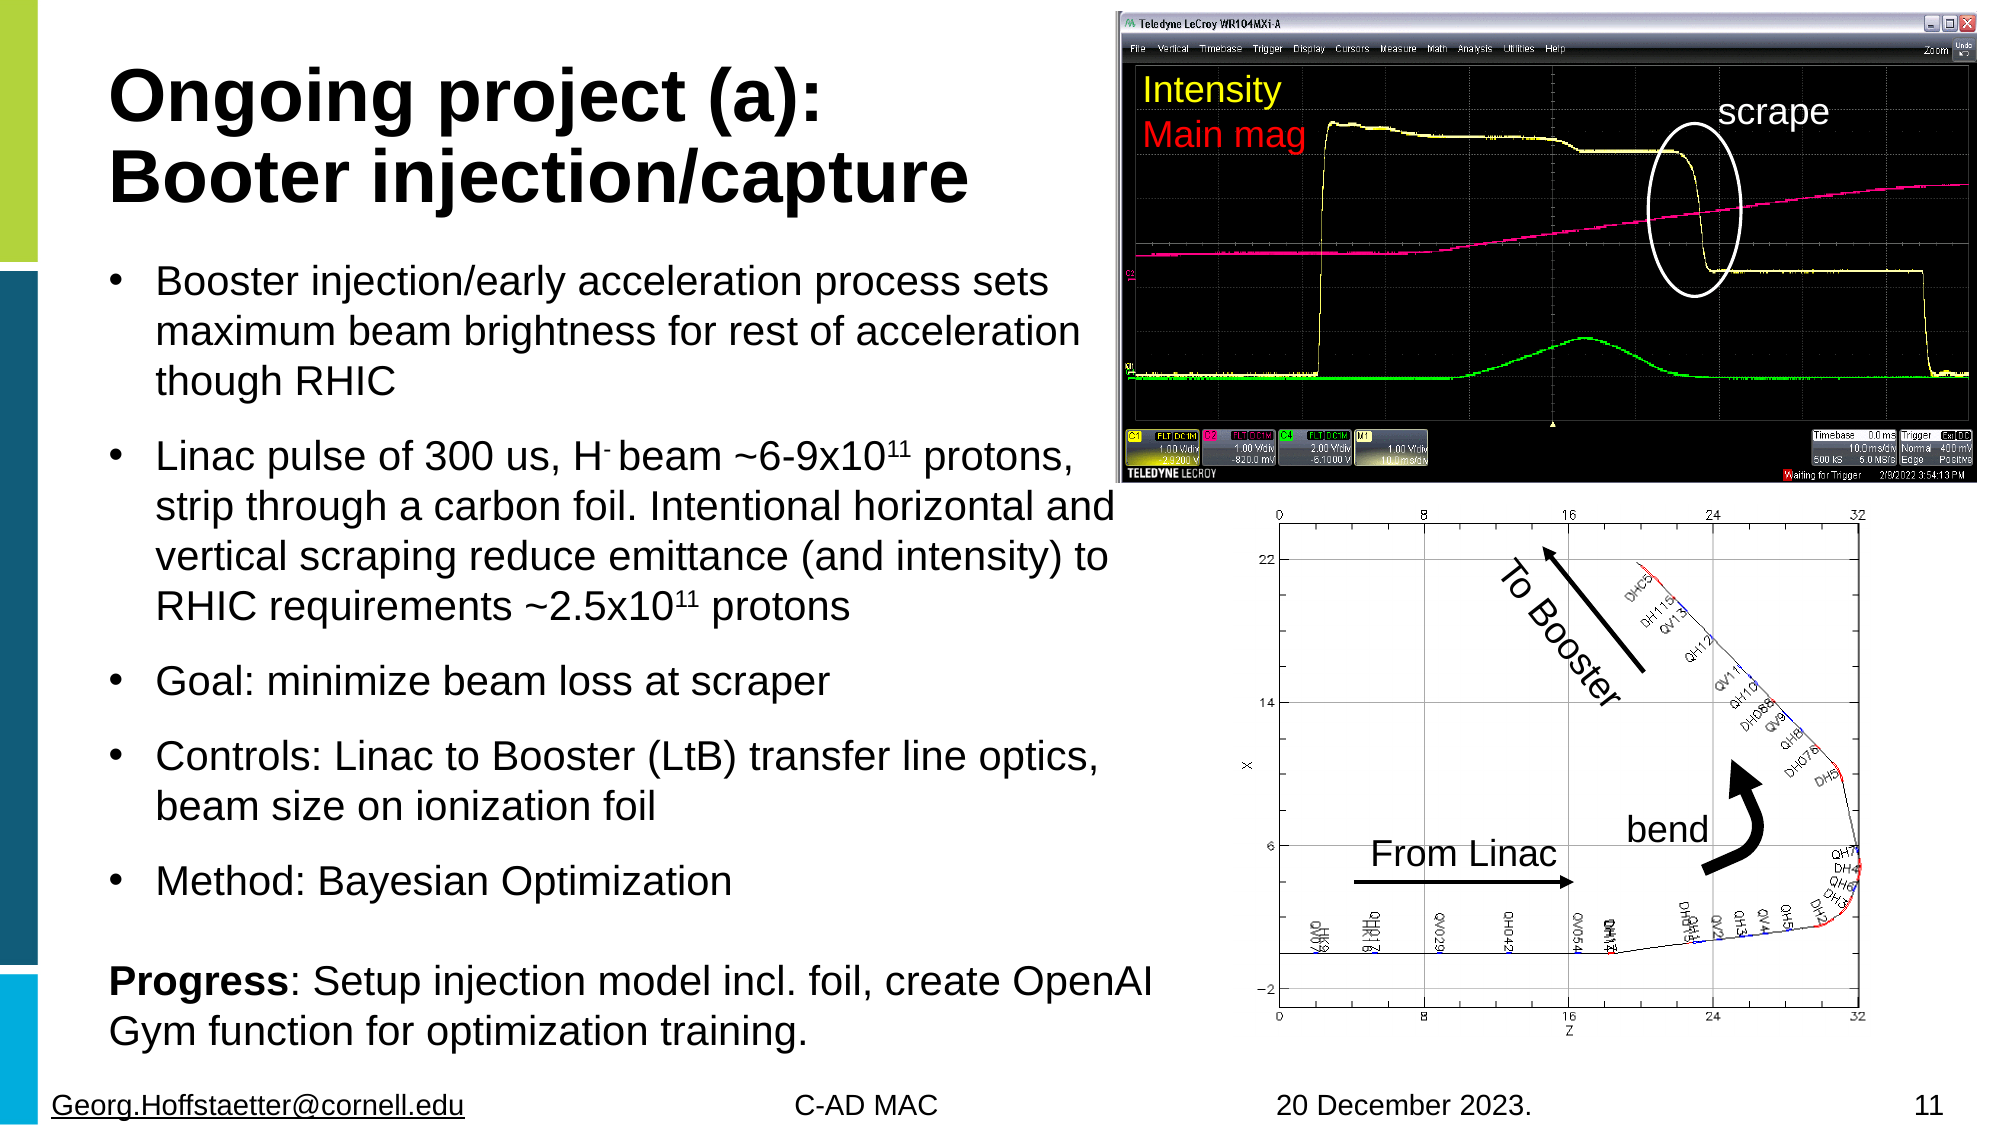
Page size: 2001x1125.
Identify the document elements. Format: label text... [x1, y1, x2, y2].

text_box Booster injection/early acceleration process sets maximum beam brightness for rest of acceleration though RHIC Linac pulse of 300 us, H- beam ~6-9x1011 protons, strip through a carbon foil. Intentional horizontal and vertical scraping reduce emittance (and intensity) to RHIC requirements ~2.5x1011 protons Goal: minimize beam loss at scraper Controls: Linac to Booster (LtB) transfer line optics, beam size on ionization foil Method: Bayesian Optimization Progress: Setup injection model incl. foil, create OpenAI Gym function for optimization training. [93, 246, 1175, 1062]
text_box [1233, 504, 1871, 1037]
picture [0, 0, 2001, 1125]
title Ongoing project (a): Booter injection/capture [93, 28, 1089, 246]
